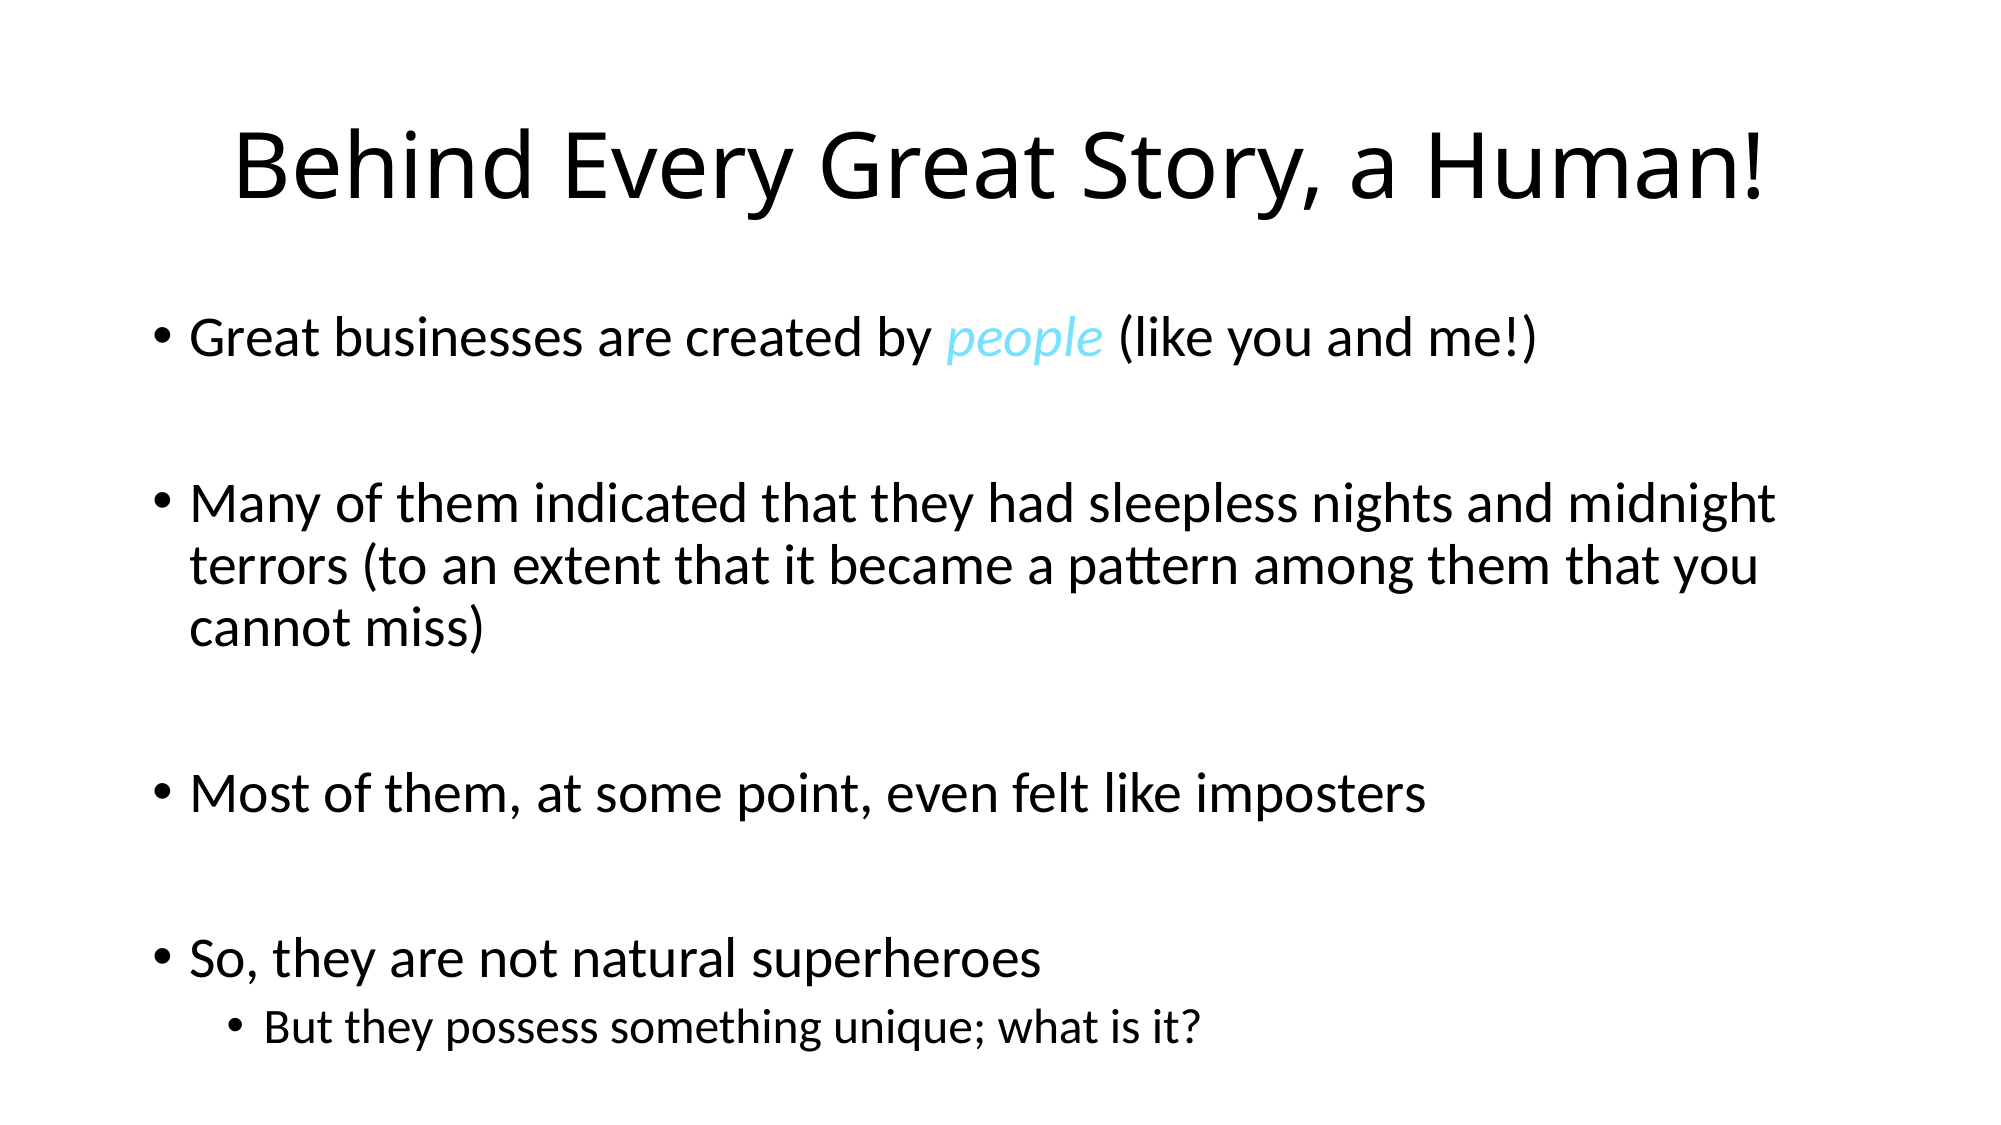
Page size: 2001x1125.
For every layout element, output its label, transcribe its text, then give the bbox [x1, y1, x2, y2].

title Behind Every Great Story, a Human! [137, 59, 1863, 278]
list Great businesses are created by people (like you and me!) Many of them indicated that they had sleepless nights and midnight terrors (to an extent that it became a pattern among them that you cannot miss) Most of them, at some point, even felt like imposters So, they are not natural superheroes But they possess something unique; what is it? [137, 299, 1863, 1066]
